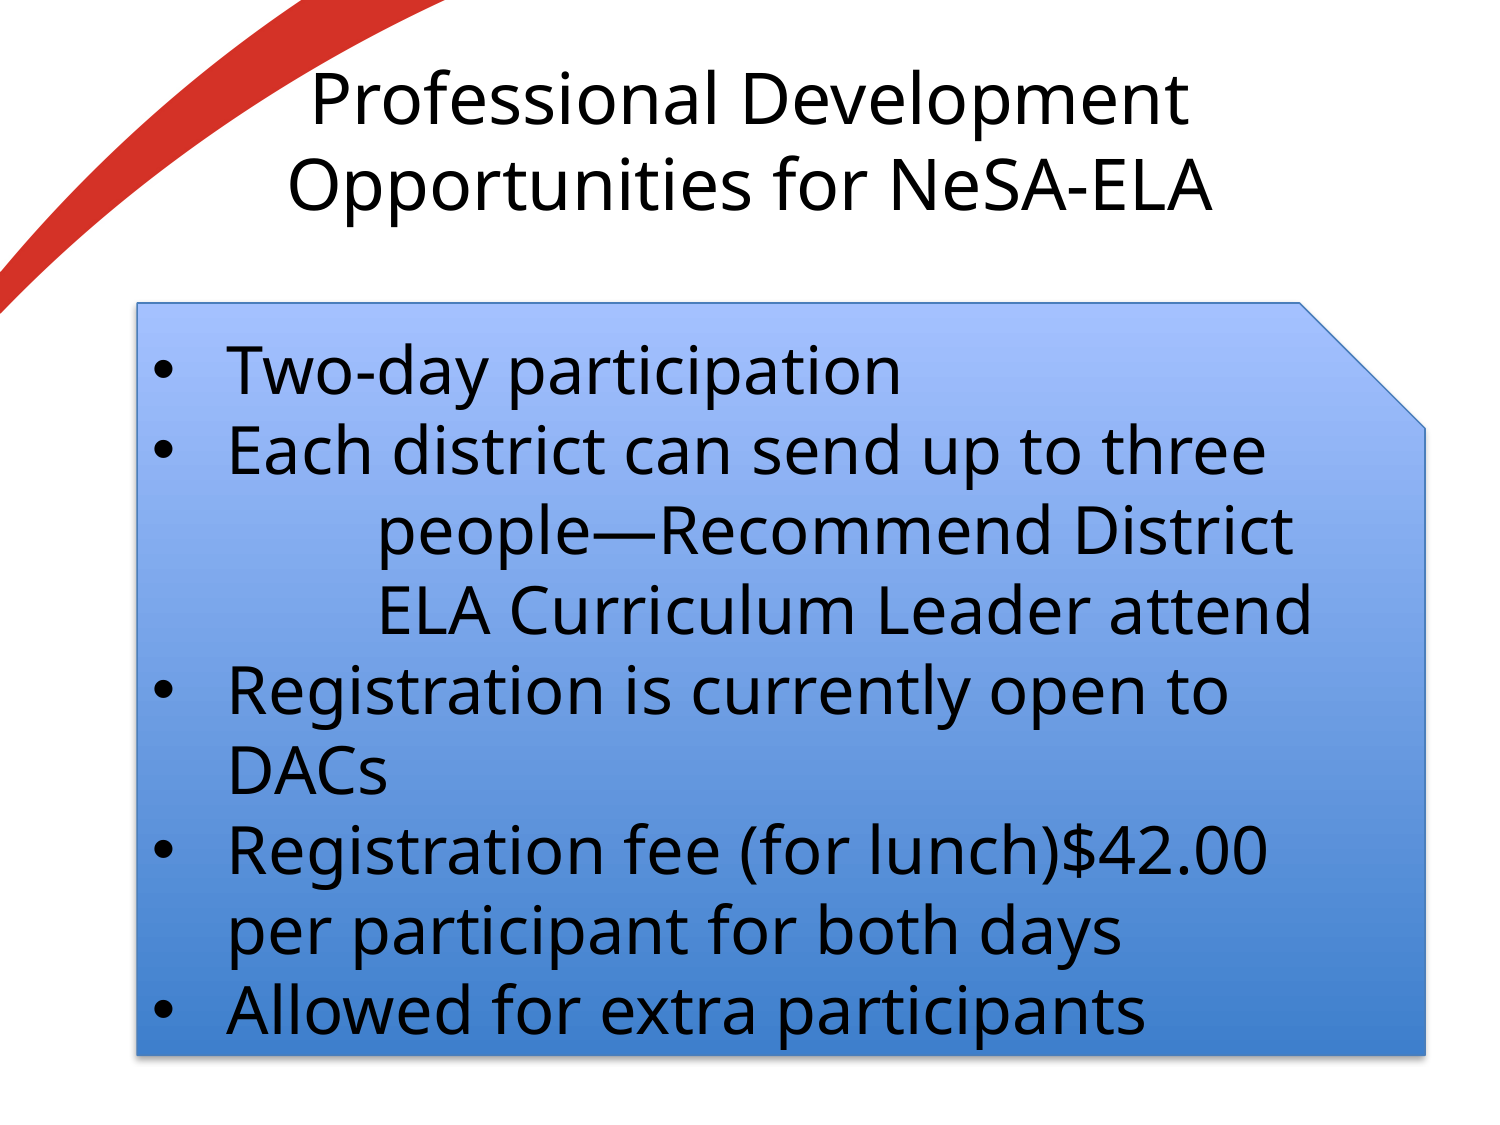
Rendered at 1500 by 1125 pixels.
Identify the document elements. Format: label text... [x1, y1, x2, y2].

title Professional Development Opportunities for NeSA-ELA [75, 45, 1425, 233]
text_box Two-day participation Each district can send up to three people—Recommend District ELA Curriculum Leader attend Registration is currently open to DACs Registration fee (for lunch)$42.00 per participant for both days Allowed for extra participants [136, 302, 1426, 1057]
picture [0, 0, 1500, 1125]
